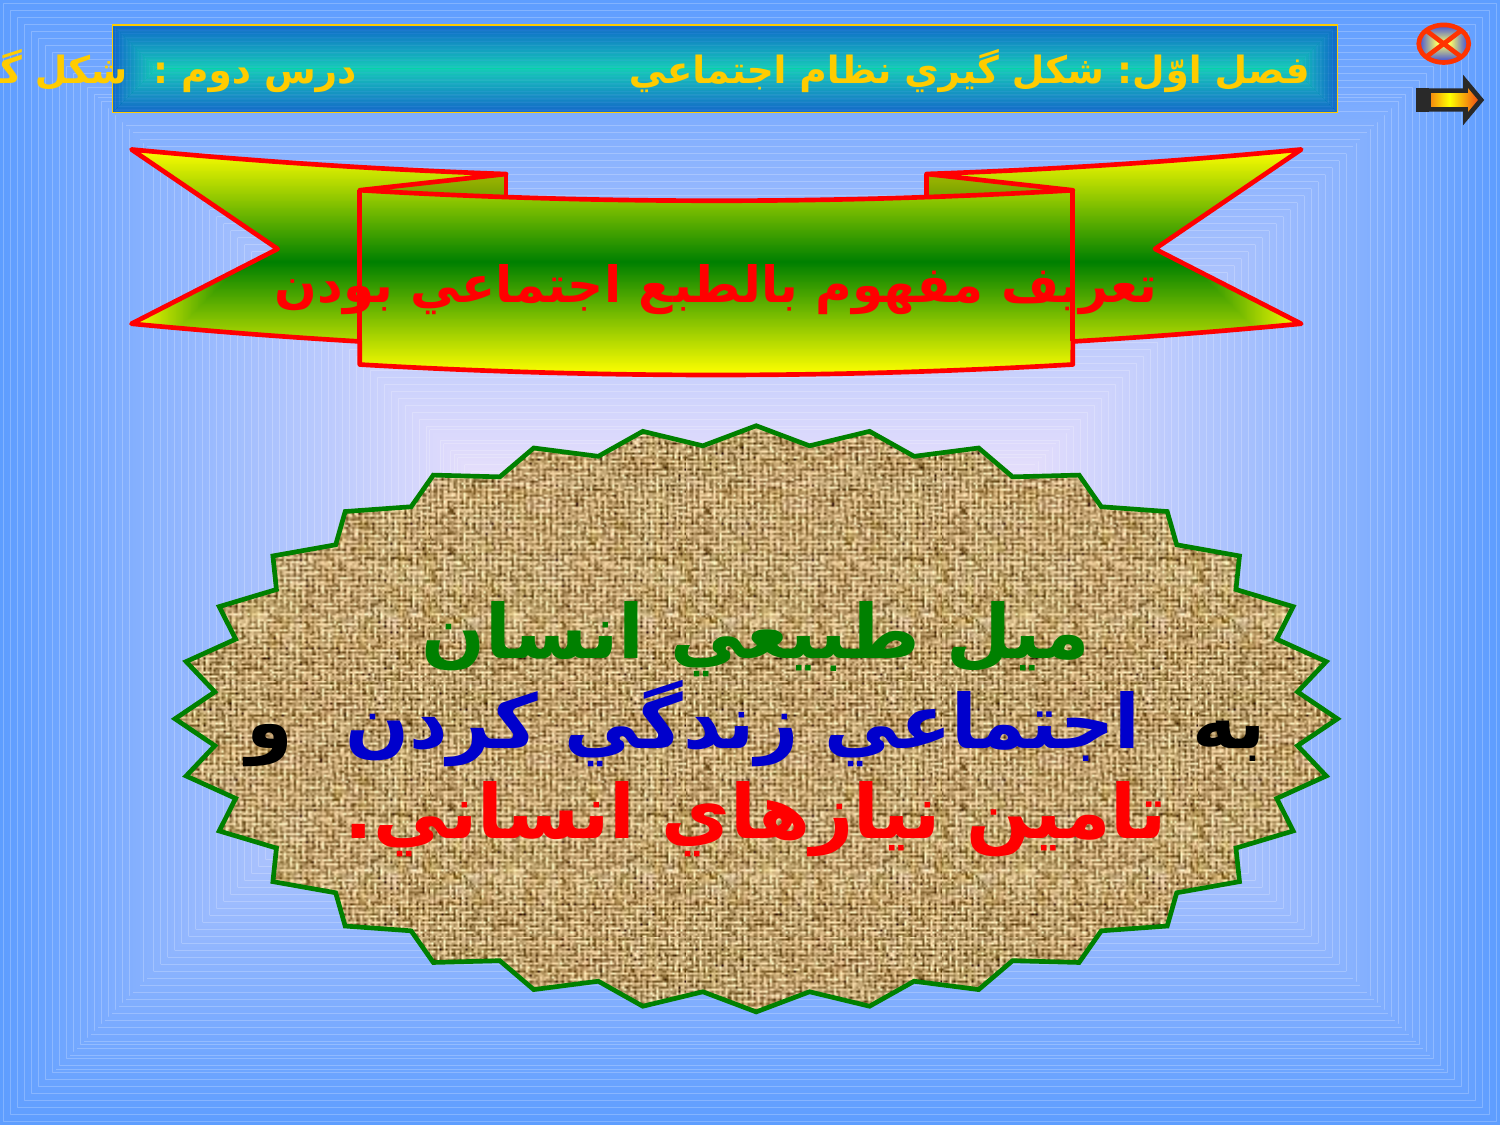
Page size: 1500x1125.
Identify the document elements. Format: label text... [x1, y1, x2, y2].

text_box فصل اوّل: شكل گيري نظام اجتماعي درس دوم : شكل گيري گروه [112, 24, 1338, 113]
text_box تعريف مفهوم بالطبع اجتماعي بودن [131, 149, 1302, 375]
text_box ميل طبيعي انسان به اجتماعي زندگي كردن و تامين نيازهاي انساني. [174, 425, 1338, 1012]
text_box [1428, 81, 1482, 119]
text_box [1422, 90, 1427, 110]
text_box [1418, 24, 1469, 63]
